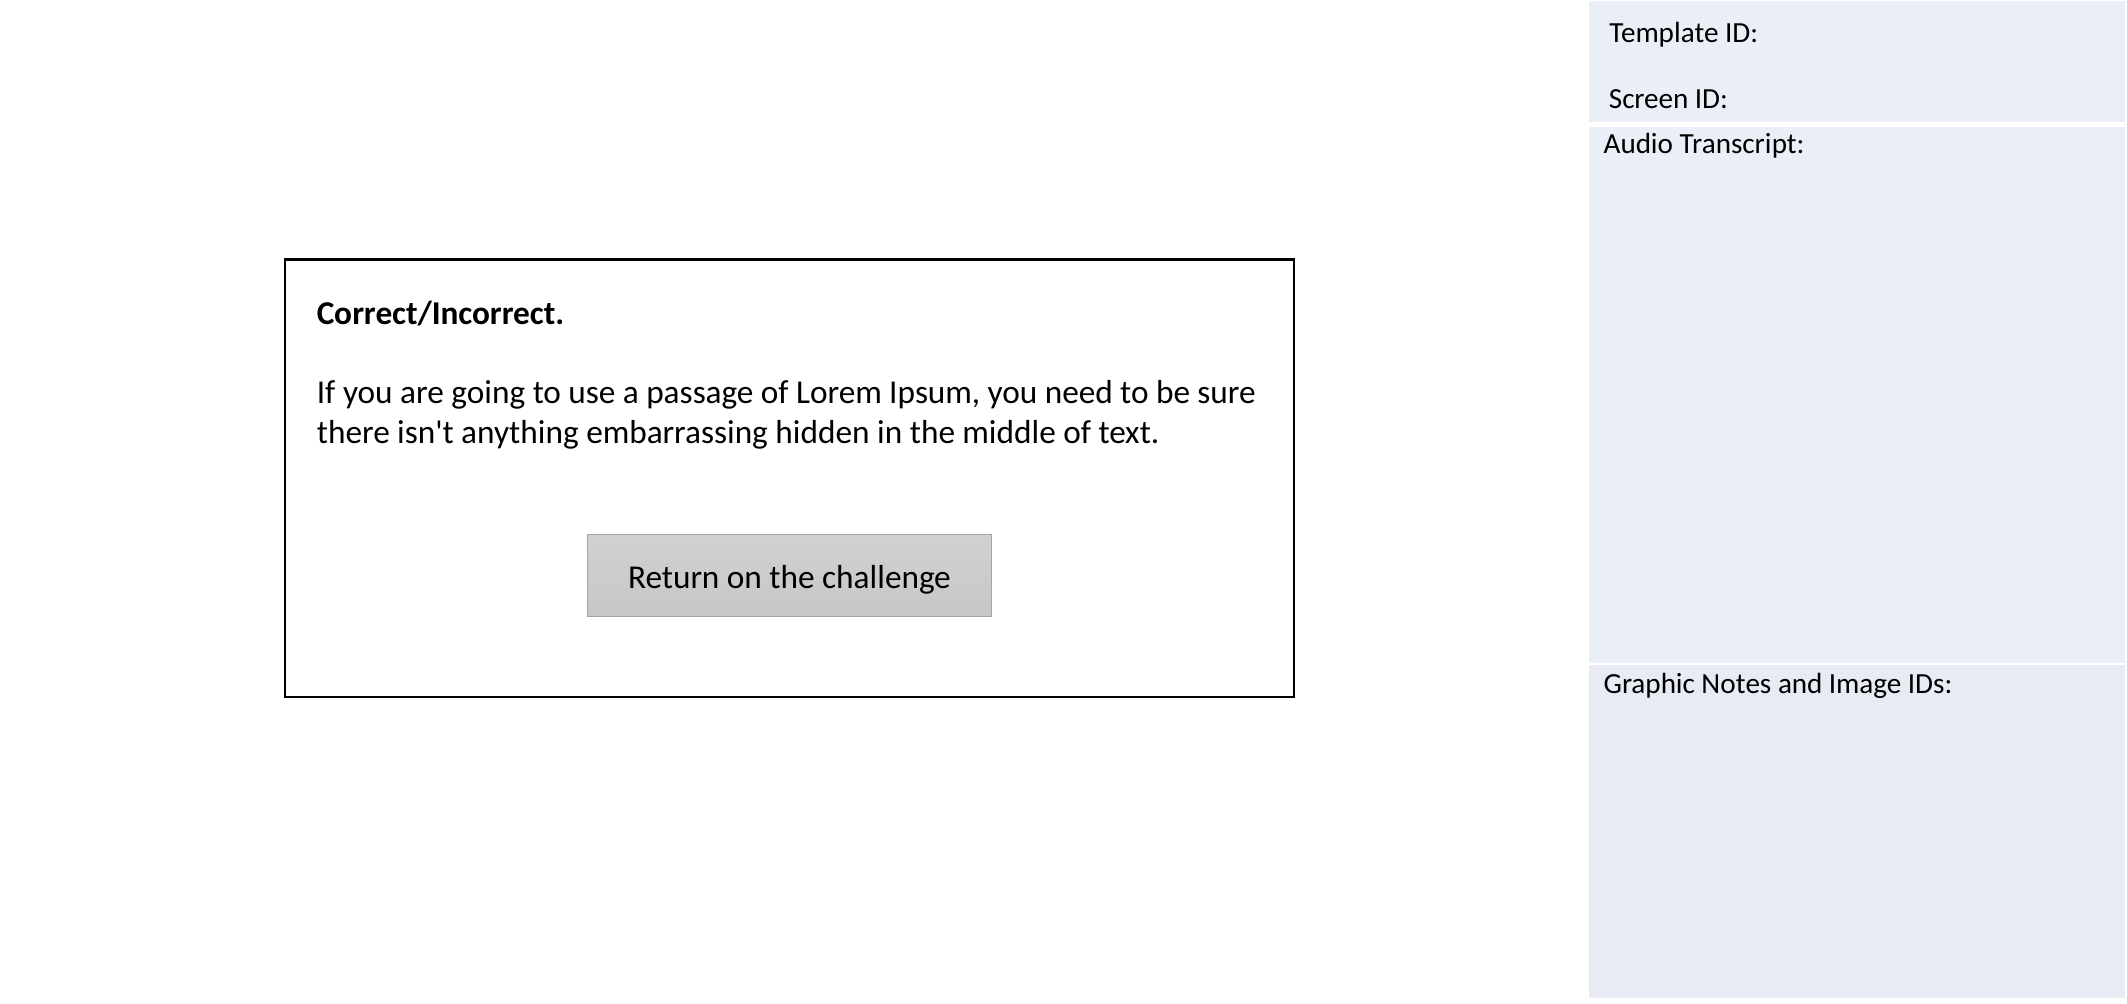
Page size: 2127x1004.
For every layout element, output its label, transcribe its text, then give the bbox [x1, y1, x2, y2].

text_box Return on the challenge [587, 534, 992, 617]
text_box Correct/Incorrect. If you are going to use a passage of Lorem Ipsum, you need to be sure there isn't anything embarrassing hidden in the middle of text. [284, 258, 1295, 698]
